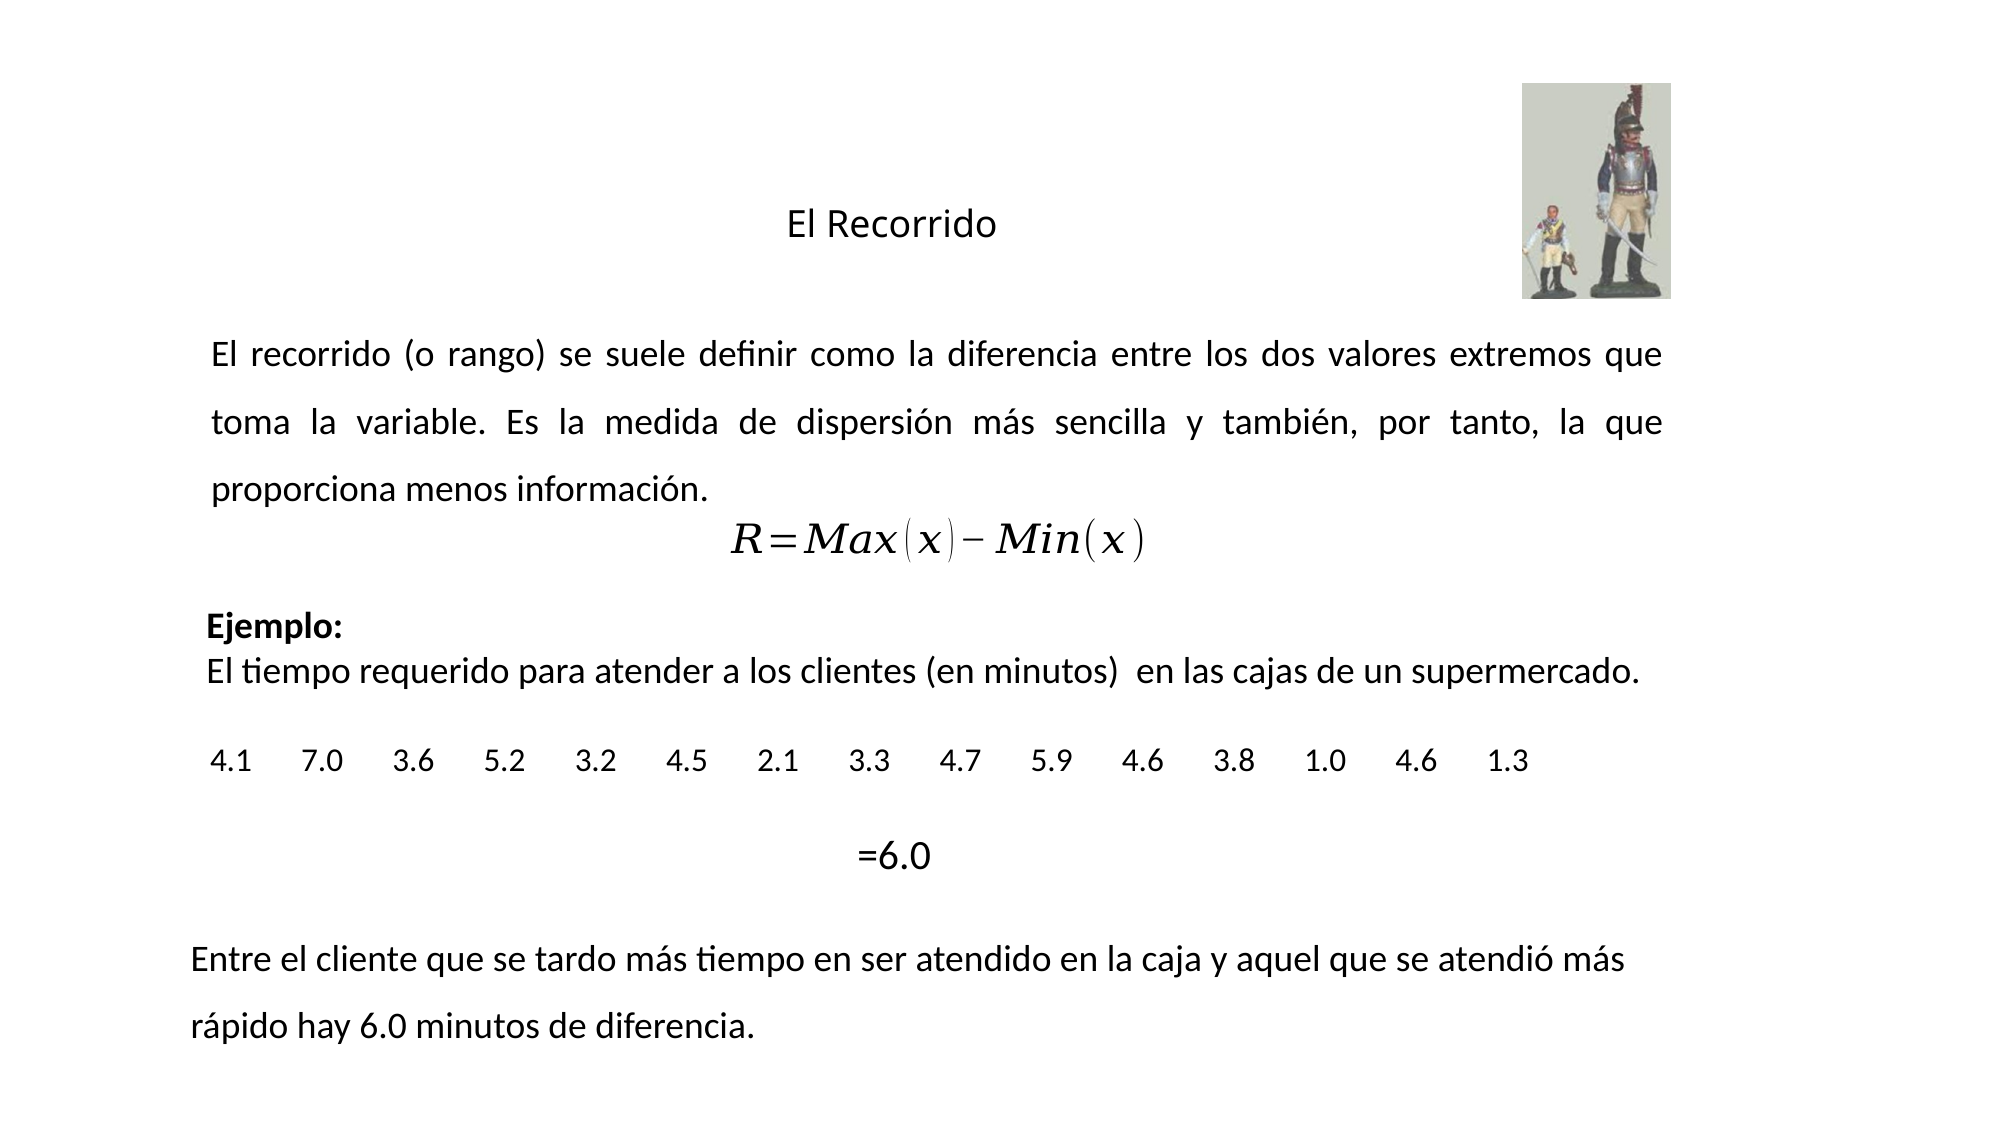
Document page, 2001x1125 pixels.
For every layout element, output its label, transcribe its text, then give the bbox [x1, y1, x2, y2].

picture [1522, 83, 1671, 299]
text_box Ejemplo: El tiempo requerido para atender a los clientes (en minutos) en las cajas de un supermercado. [191, 593, 1658, 698]
table_header 2.1 [733, 747, 824, 787]
table_header 1.0 [1280, 747, 1371, 787]
text_box El recorrido (o rango) se suele definir como la diferencia entre los dos valores extremos que toma la variable. Es la medida de dispersión más sencilla y también, por tanto, la que proporciona menos información. [196, 299, 1680, 517]
table_header 3.3 [824, 747, 915, 787]
table_header 1.3 [1462, 747, 1553, 787]
table_header 7.0 [277, 747, 368, 787]
table_header 4.7 [915, 747, 1006, 787]
table_header 4.1 [185, 747, 277, 787]
text_box El Recorrido [771, 192, 1014, 253]
table_header 3.6 [368, 747, 459, 787]
table_header 4.6 [1371, 747, 1462, 787]
table_header 5.2 [459, 747, 550, 787]
text_box Entre el cliente que se tardo más tiempo en ser atendido en la caja y aquel que se atendió más rápido hay 6.0 minutos de diferencia. [175, 903, 1699, 1054]
table_header 5.9 [1006, 747, 1097, 787]
table_header 4.5 [641, 747, 733, 787]
table_header 4.6 [1097, 747, 1188, 787]
table_header 3.8 [1188, 747, 1280, 787]
table_header 3.2 [550, 747, 641, 787]
